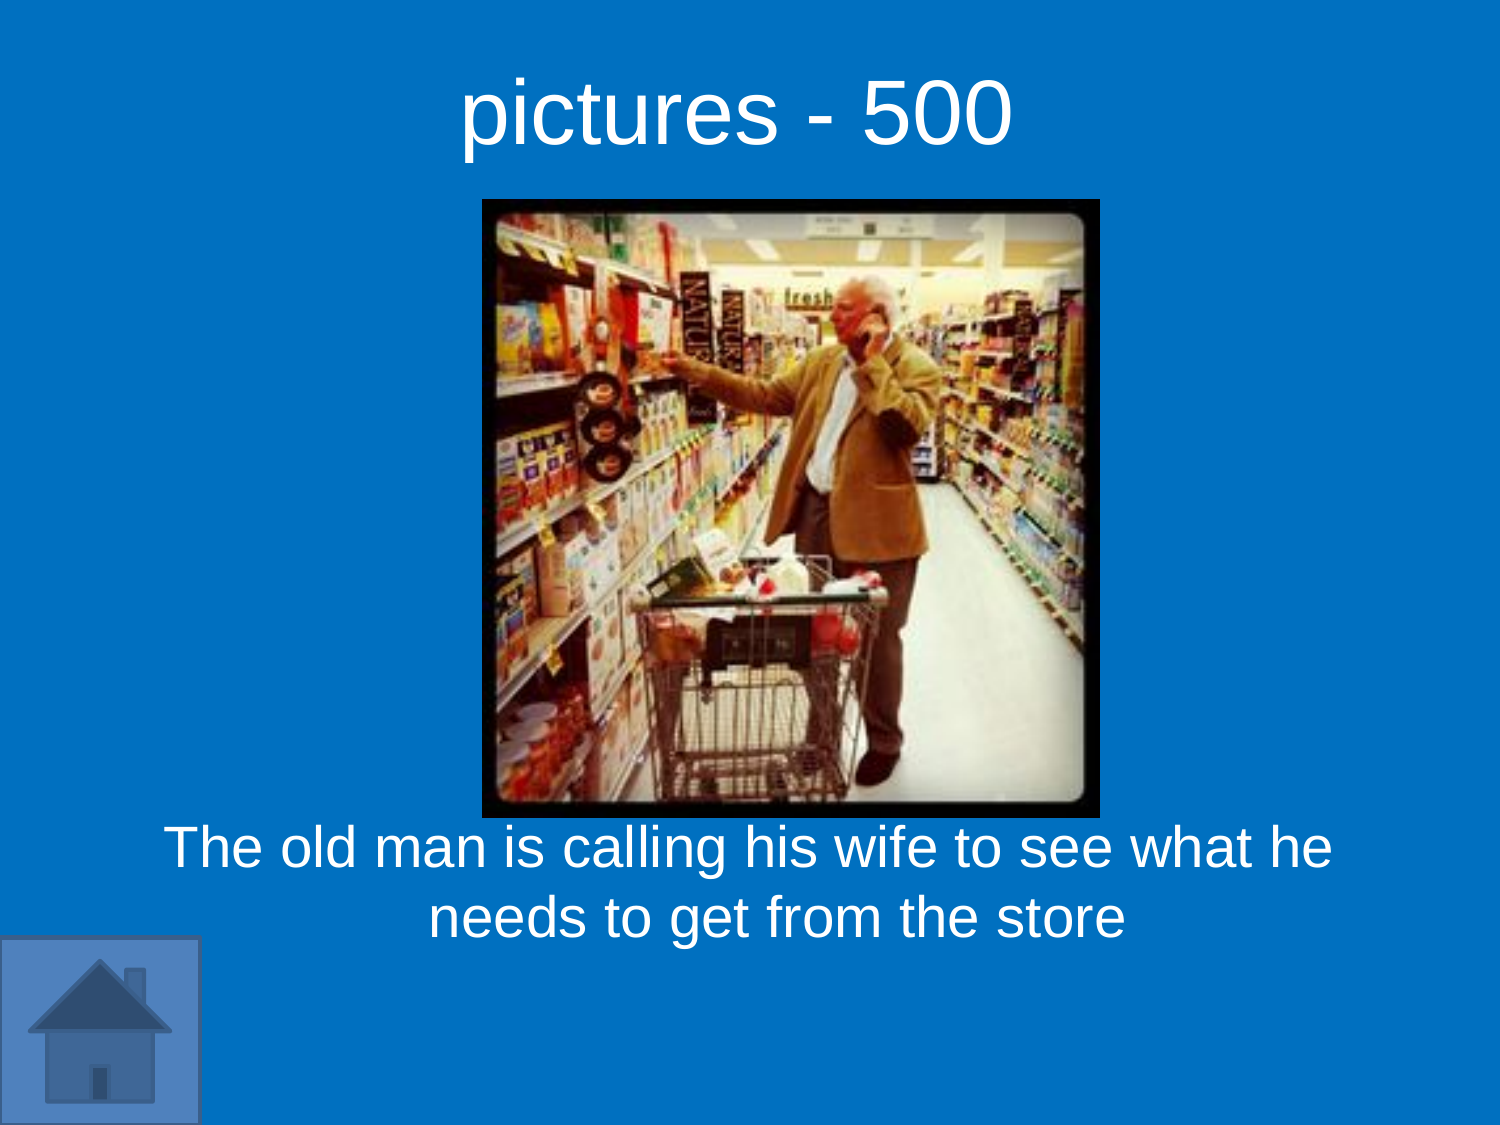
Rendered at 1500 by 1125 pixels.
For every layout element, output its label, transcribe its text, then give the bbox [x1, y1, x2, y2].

text_box pictures - 500 [74, 45, 1425, 233]
picture [482, 199, 1101, 818]
text_box The old man is calling his wife to see what he needs to get from the store [74, 249, 1425, 1088]
text_box [0, 935, 202, 1125]
